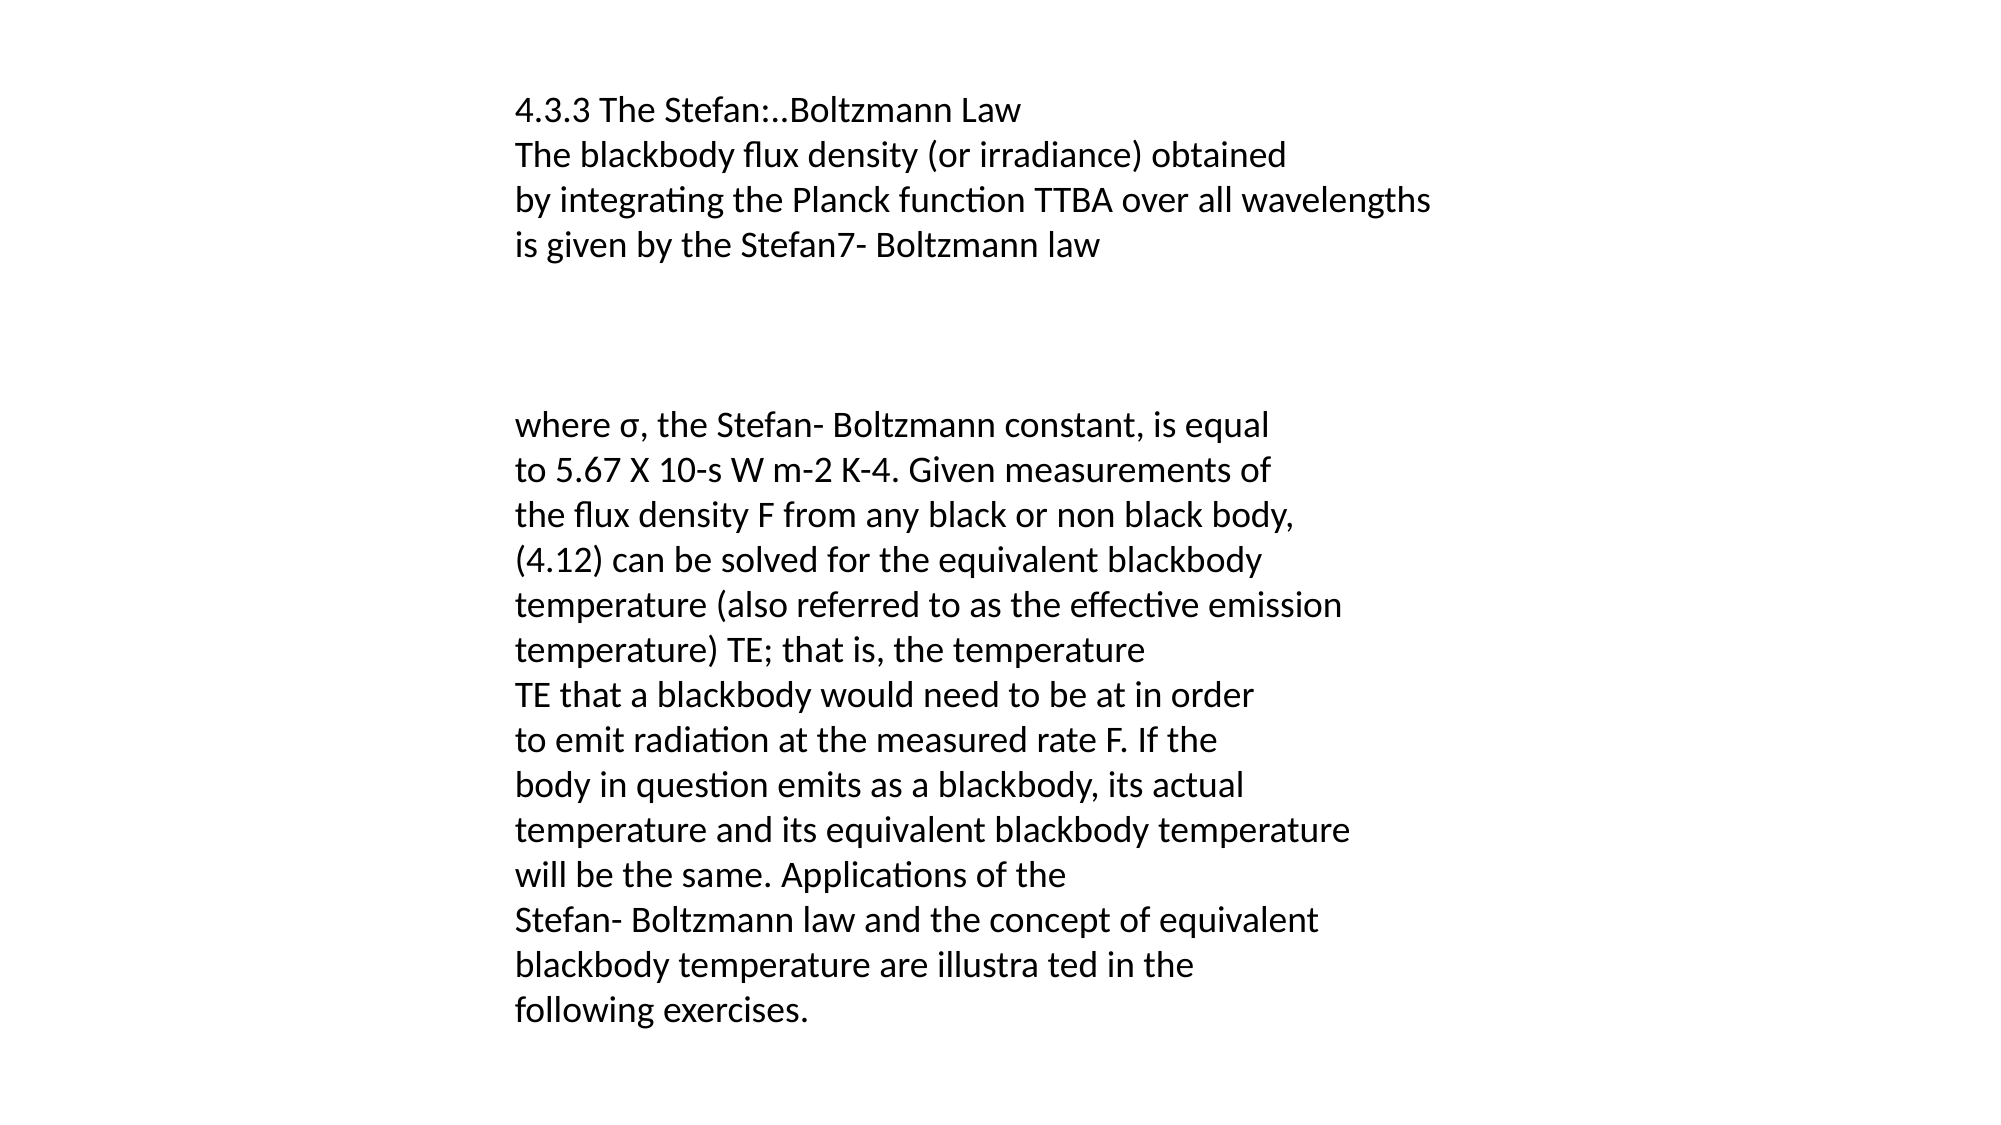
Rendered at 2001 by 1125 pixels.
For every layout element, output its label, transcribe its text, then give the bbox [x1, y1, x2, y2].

text_box 4.3.3 The Stefan:..Boltzmann Law The blackbody flux density (or irradiance) obtained by integrating the Planck function TTBA over all wavelengths is given by the Stefan7- Boltzmann law where σ, the Stefan- Boltzmann constant, is equal to 5.67 X 10-s W m-2 K-4. Given measurements of the flux density F from any black or non black body, (4.12) can be solved for the equivalent blackbody temperature (also referred to as the effective emission temperature) TE; that is, the temperature TE that a blackbody would need to be at in order to emit radiation at the measured rate F. If the body in question emits as a blackbody, its actual temperature and its equivalent blackbody temperature will be the same. Applications of the Stefan- Boltzmann law and the concept of equivalent blackbody temperature are illustra ted in the following exercises. [500, 77, 1500, 1038]
